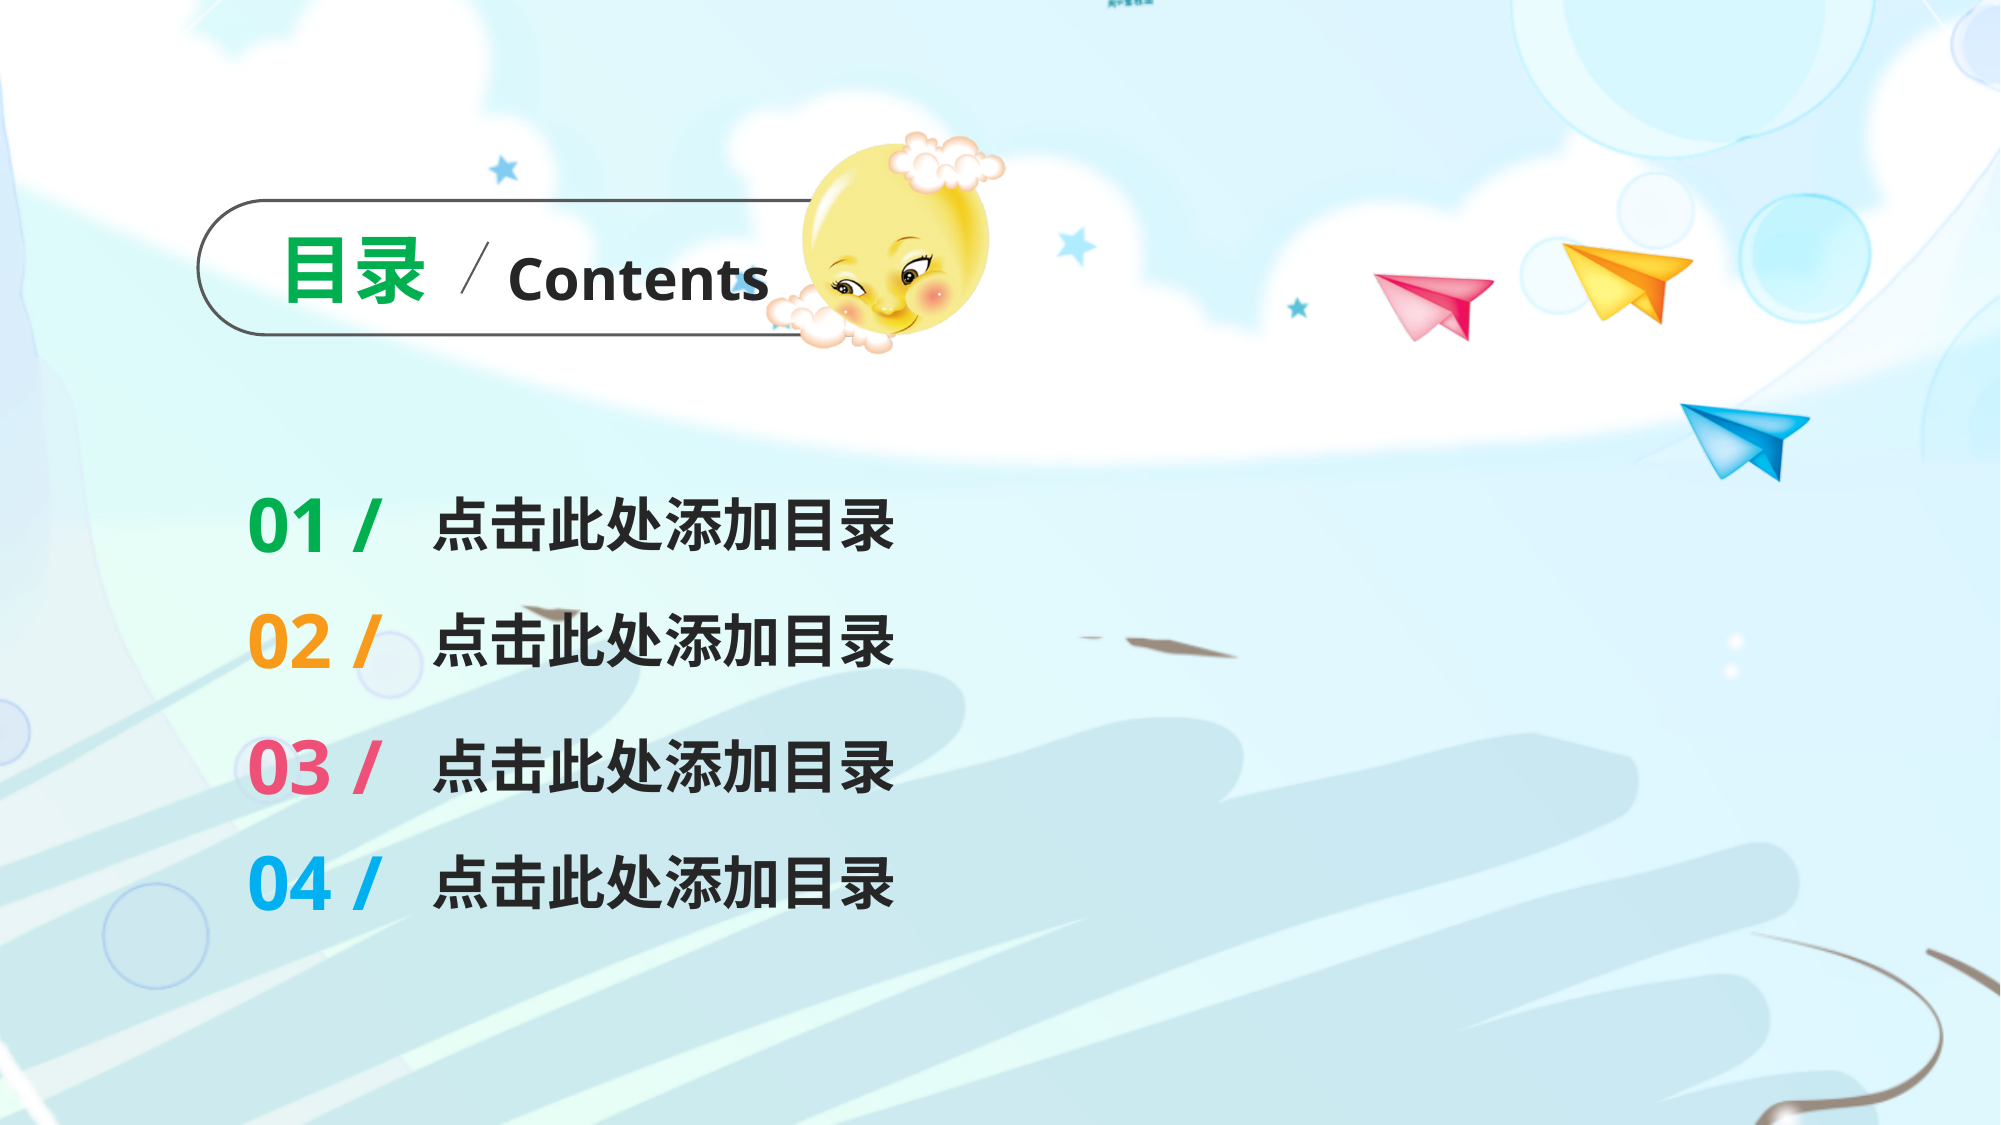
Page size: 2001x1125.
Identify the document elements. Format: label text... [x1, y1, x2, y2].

text_box 点击此处添加目录 [420, 480, 978, 566]
picture [0, 0, 2001, 1125]
text_box 点击此处添加目录 [420, 596, 978, 682]
text_box 04 / [232, 828, 420, 934]
text_box 03 / [232, 712, 420, 818]
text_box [197, 200, 721, 335]
text_box 01 / [232, 470, 420, 575]
text_box 点击此处添加目录 [420, 722, 978, 808]
text_box 点击此处添加目录 [420, 838, 978, 924]
text_box 02 / [232, 586, 420, 692]
